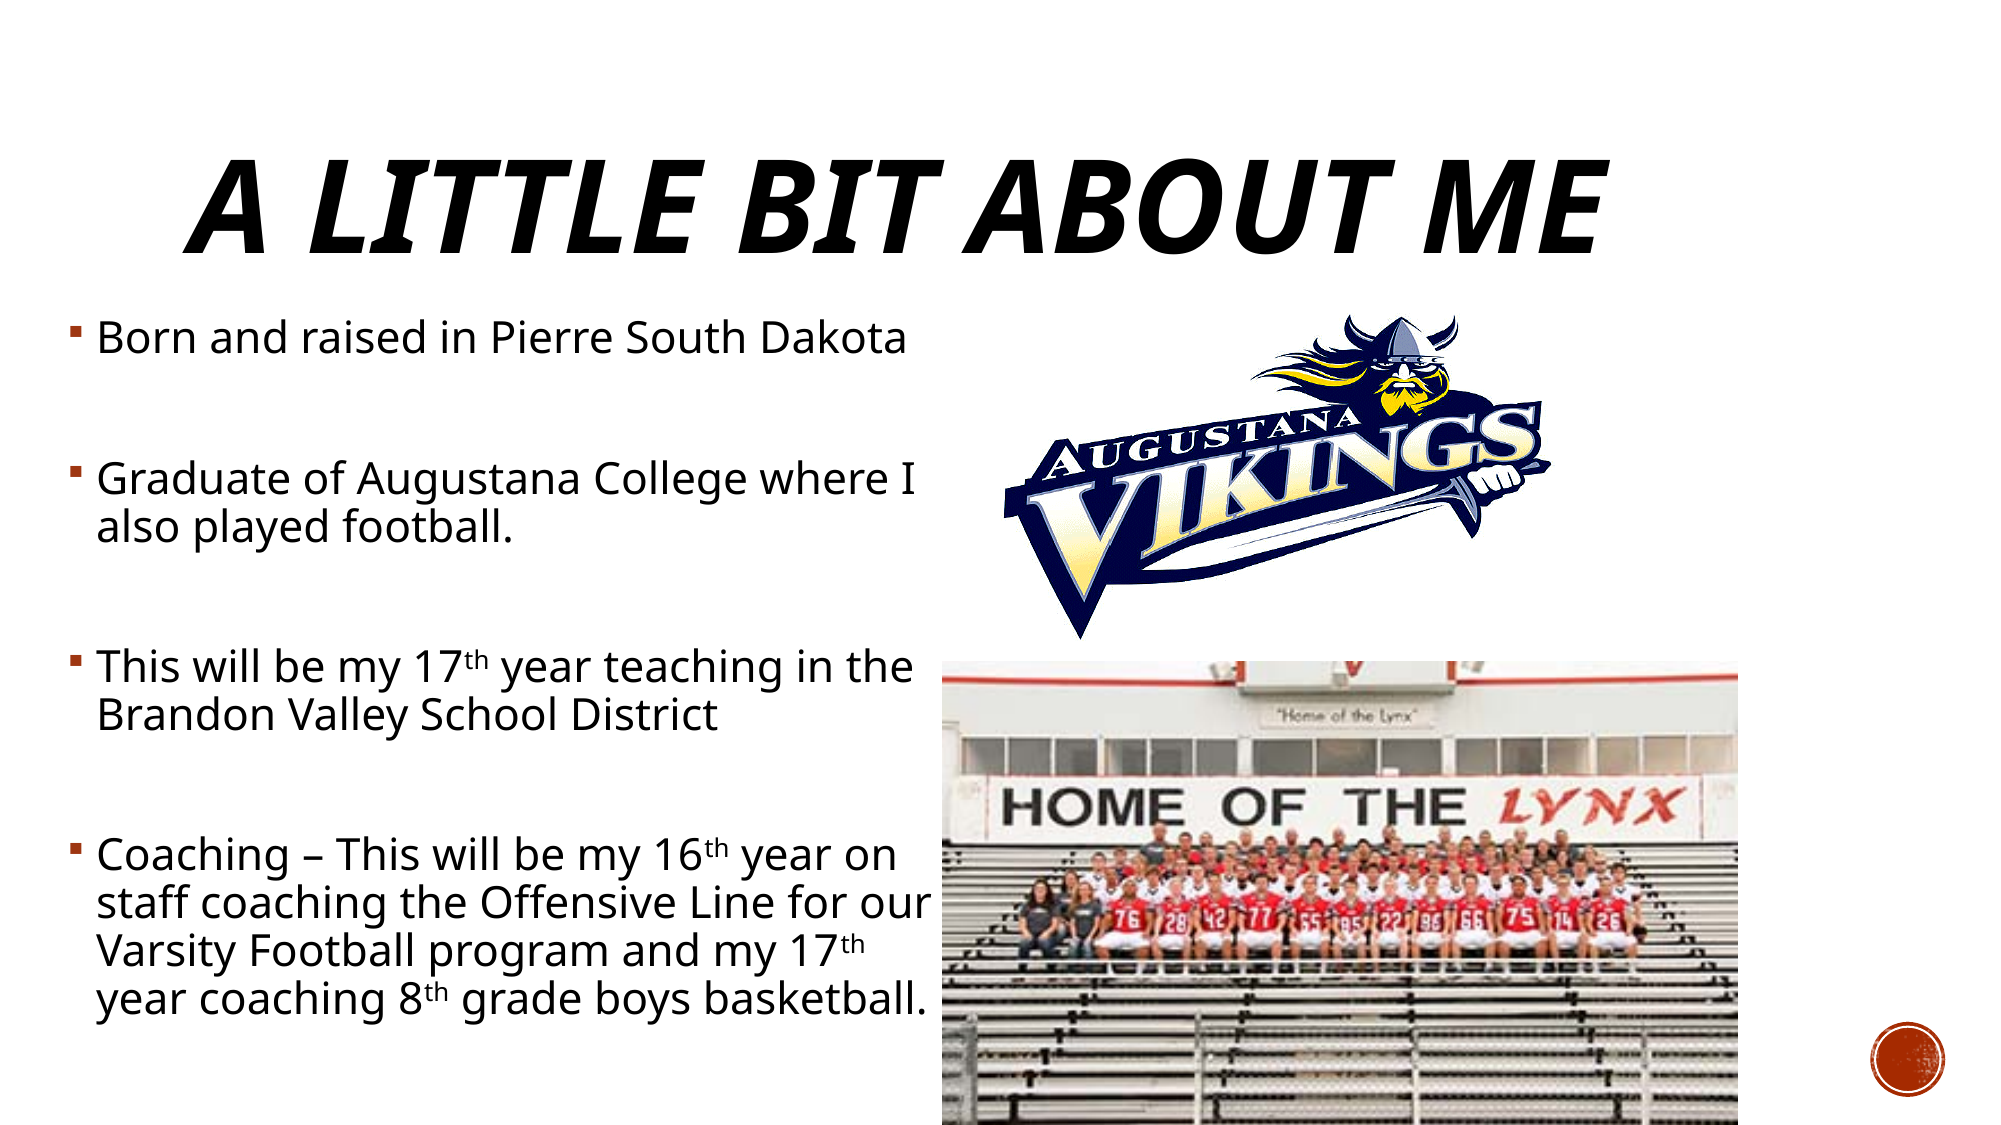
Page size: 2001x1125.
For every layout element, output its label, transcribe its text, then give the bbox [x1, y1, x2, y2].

title A little bit About me [175, 79, 1826, 344]
list Born and raised in Pierre South Dakota Graduate of Augustana College where I also played football. This will be my 17th year teaching in the Brandon Valley School District Coaching – This will be my 16th year on staff coaching the Offensive Line for our Varsity Football program and my 17th year coaching 8th grade boys basketball. [52, 307, 956, 1046]
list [945, 665, 1736, 1125]
picture [1000, 307, 1555, 647]
